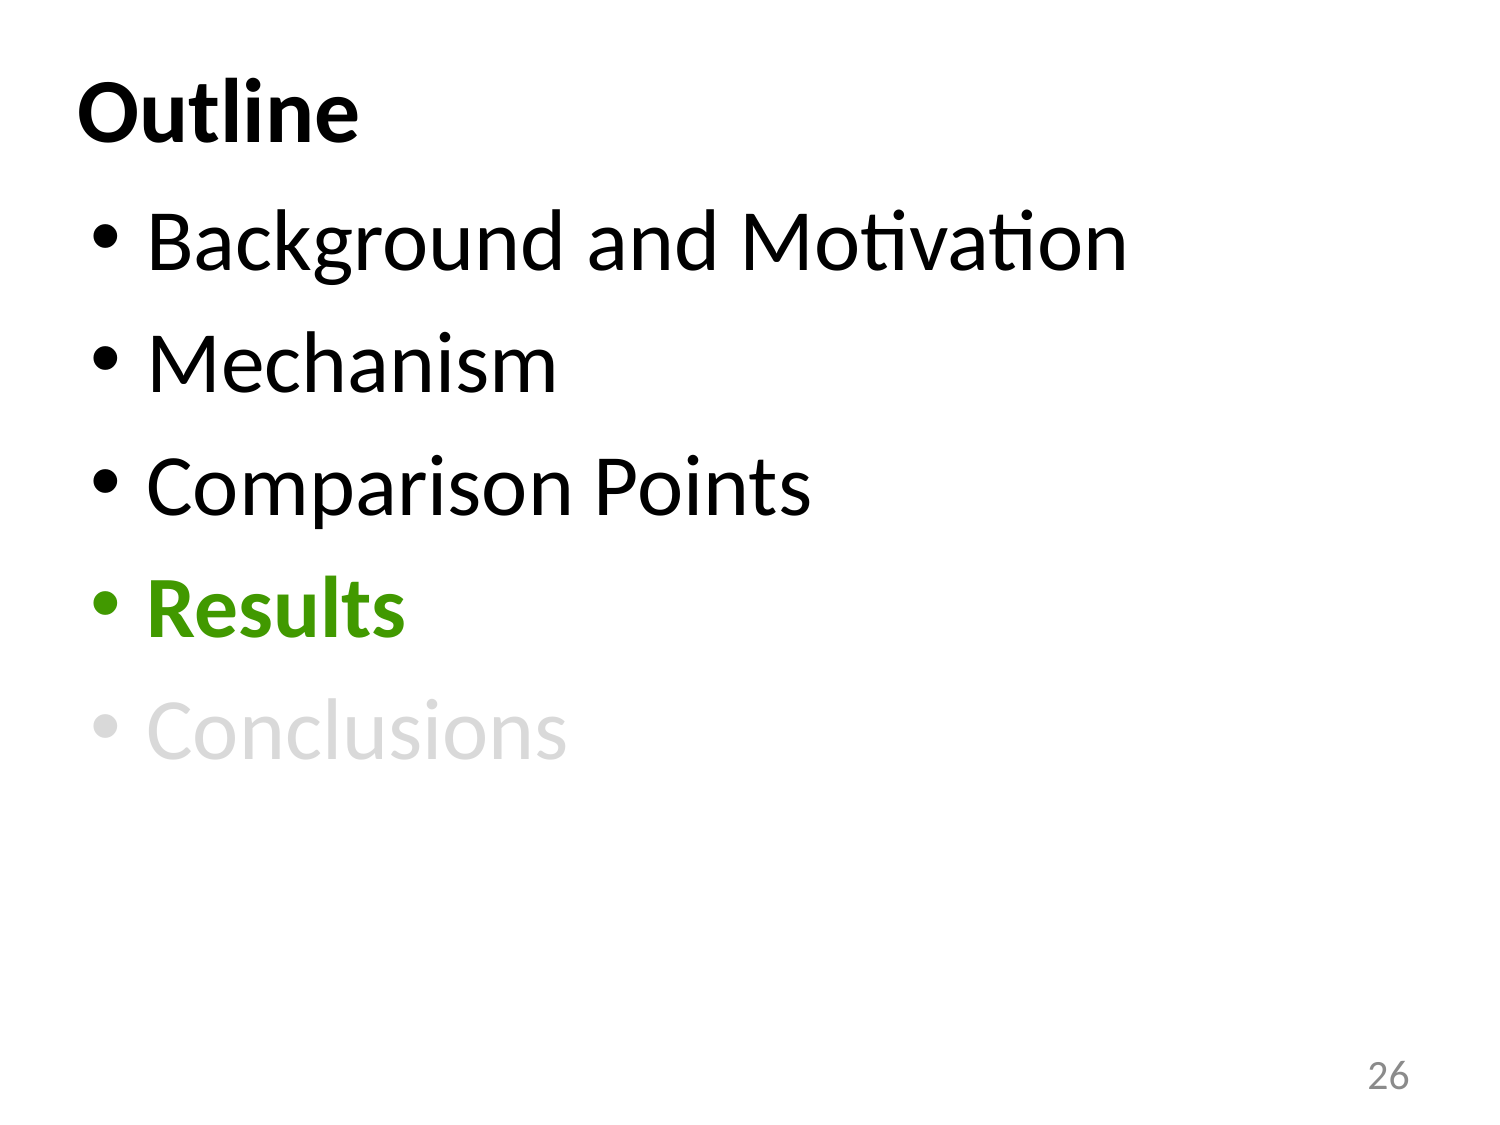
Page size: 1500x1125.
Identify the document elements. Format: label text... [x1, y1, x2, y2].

slide_number 26 [1074, 1042, 1425, 1103]
title Outline [62, 12, 1413, 200]
list Background and Motivation Mechanism Comparison Points Results Conclusions [75, 174, 1425, 1038]
